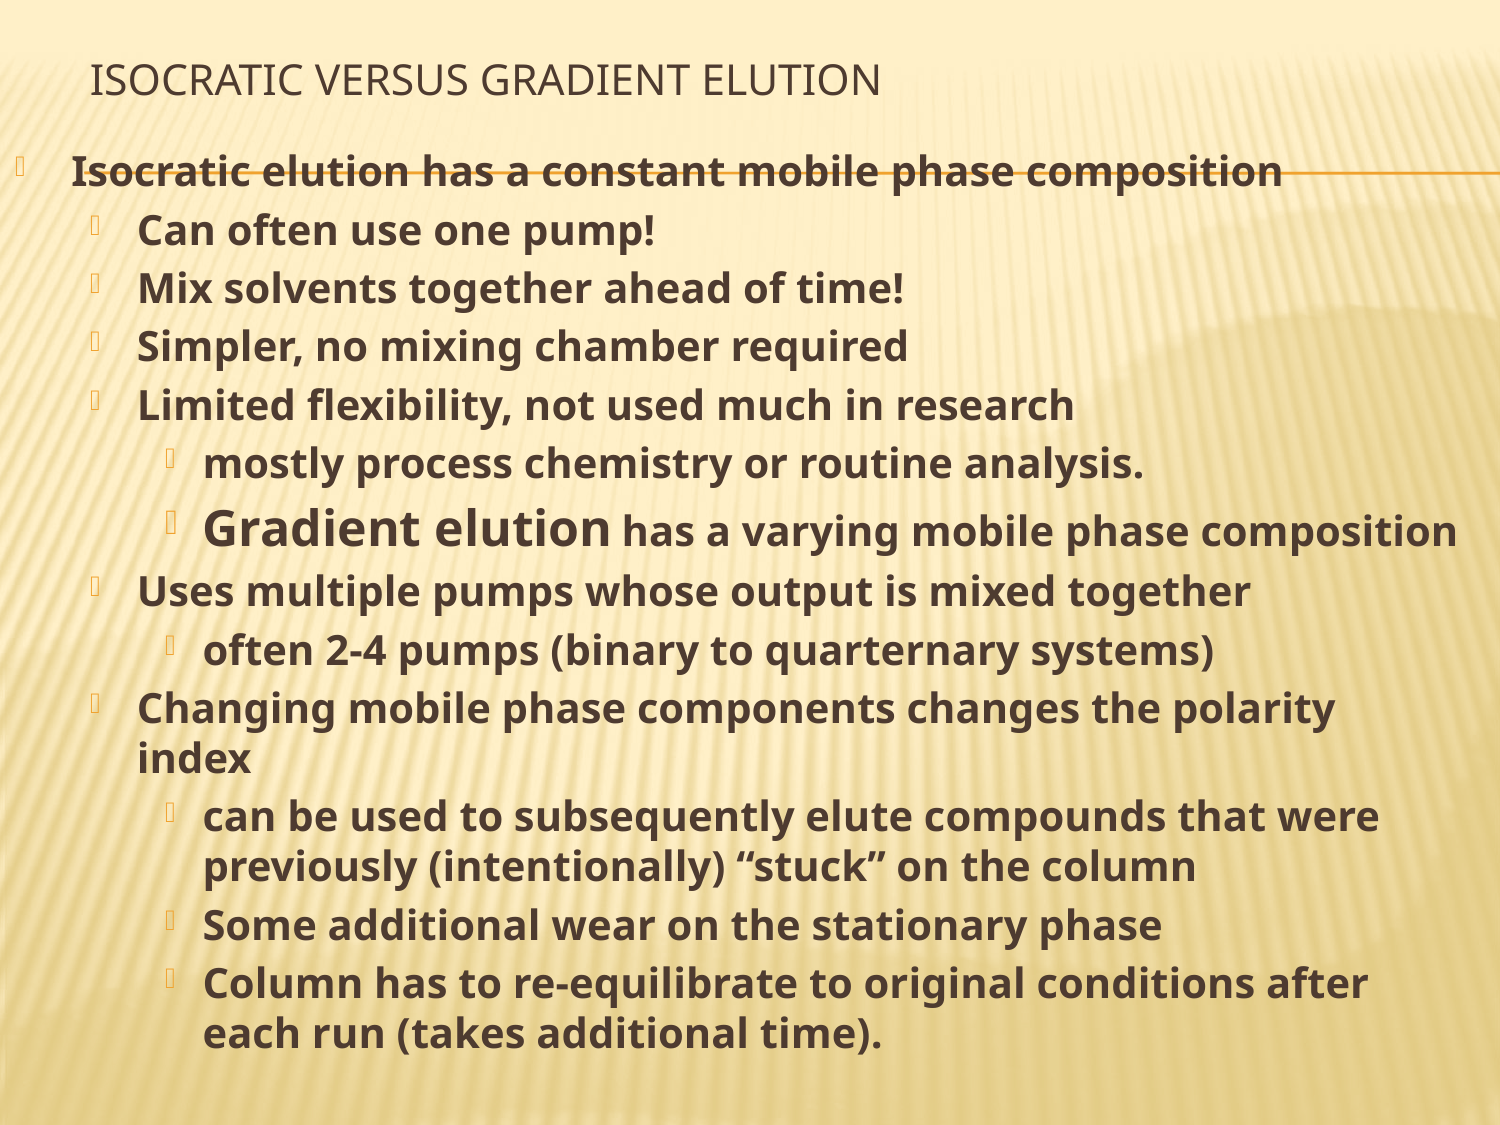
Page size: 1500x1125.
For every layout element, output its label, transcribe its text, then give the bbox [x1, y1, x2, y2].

list Isocratic elution has a constant mobile phase composition Can often use one pump! Mix solvents together ahead of time! Simpler, no mixing chamber required Limited flexibility, not used much in research mostly process chemistry or routine analysis. Gradient elution has a varying mobile phase composition Uses multiple pumps whose output is mixed together often 2-4 pumps (binary to quarternary systems) Changing mobile phase components changes the polarity index can be used to subsequently elute compounds that were previously (intentionally) “stuck” on the column Some additional wear on the stationary phase Column has to re-equilibrate to original conditions after each run (takes additional time). [0, 137, 1476, 1088]
title Isocratic versus Gradient Elution [75, 45, 1075, 113]
